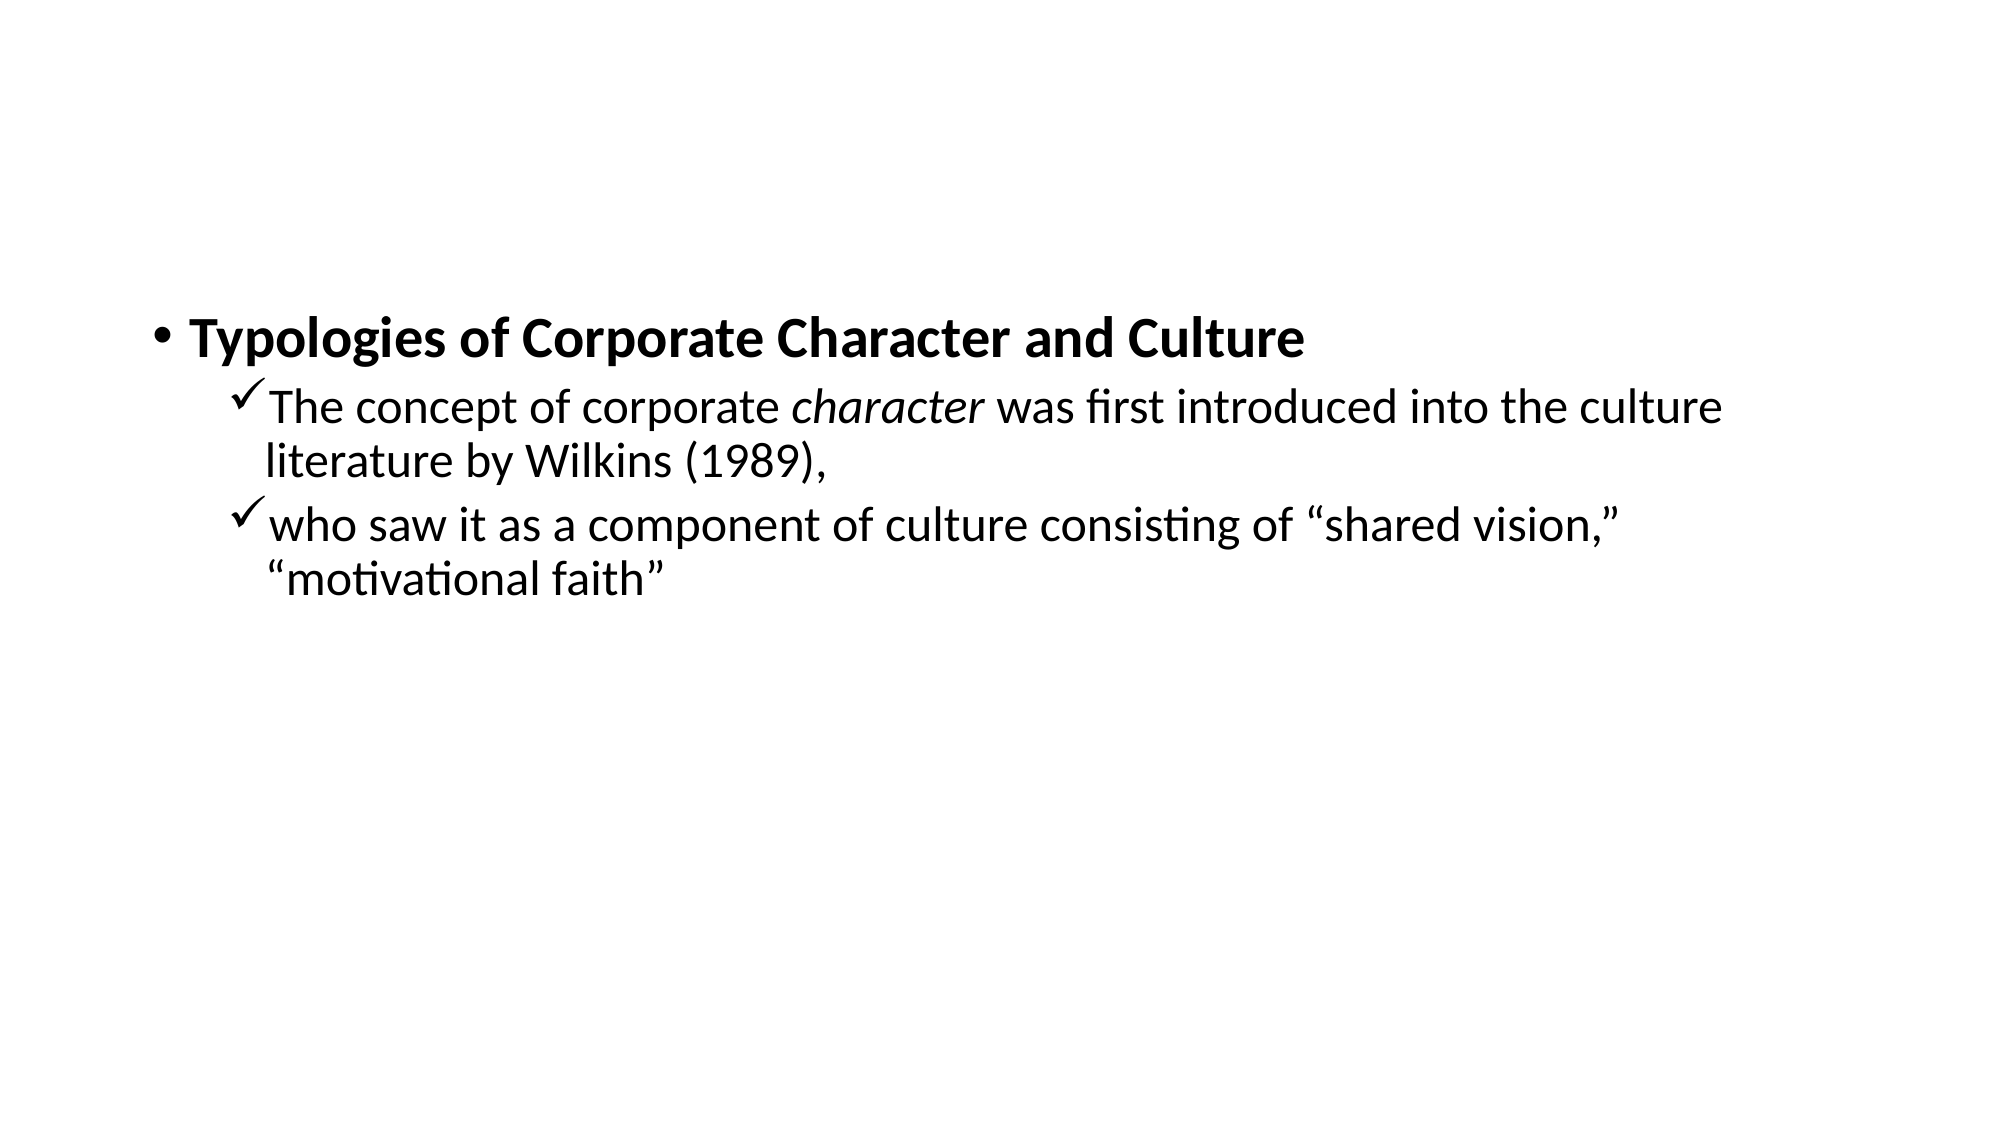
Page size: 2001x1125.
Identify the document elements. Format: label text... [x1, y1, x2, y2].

list Typologies of Corporate Character and Culture The concept of corporate character was first introduced into the culture literature by Wilkins (1989), who saw it as a component of culture consisting of “shared vision,” “motivational faith” [137, 299, 1863, 1014]
